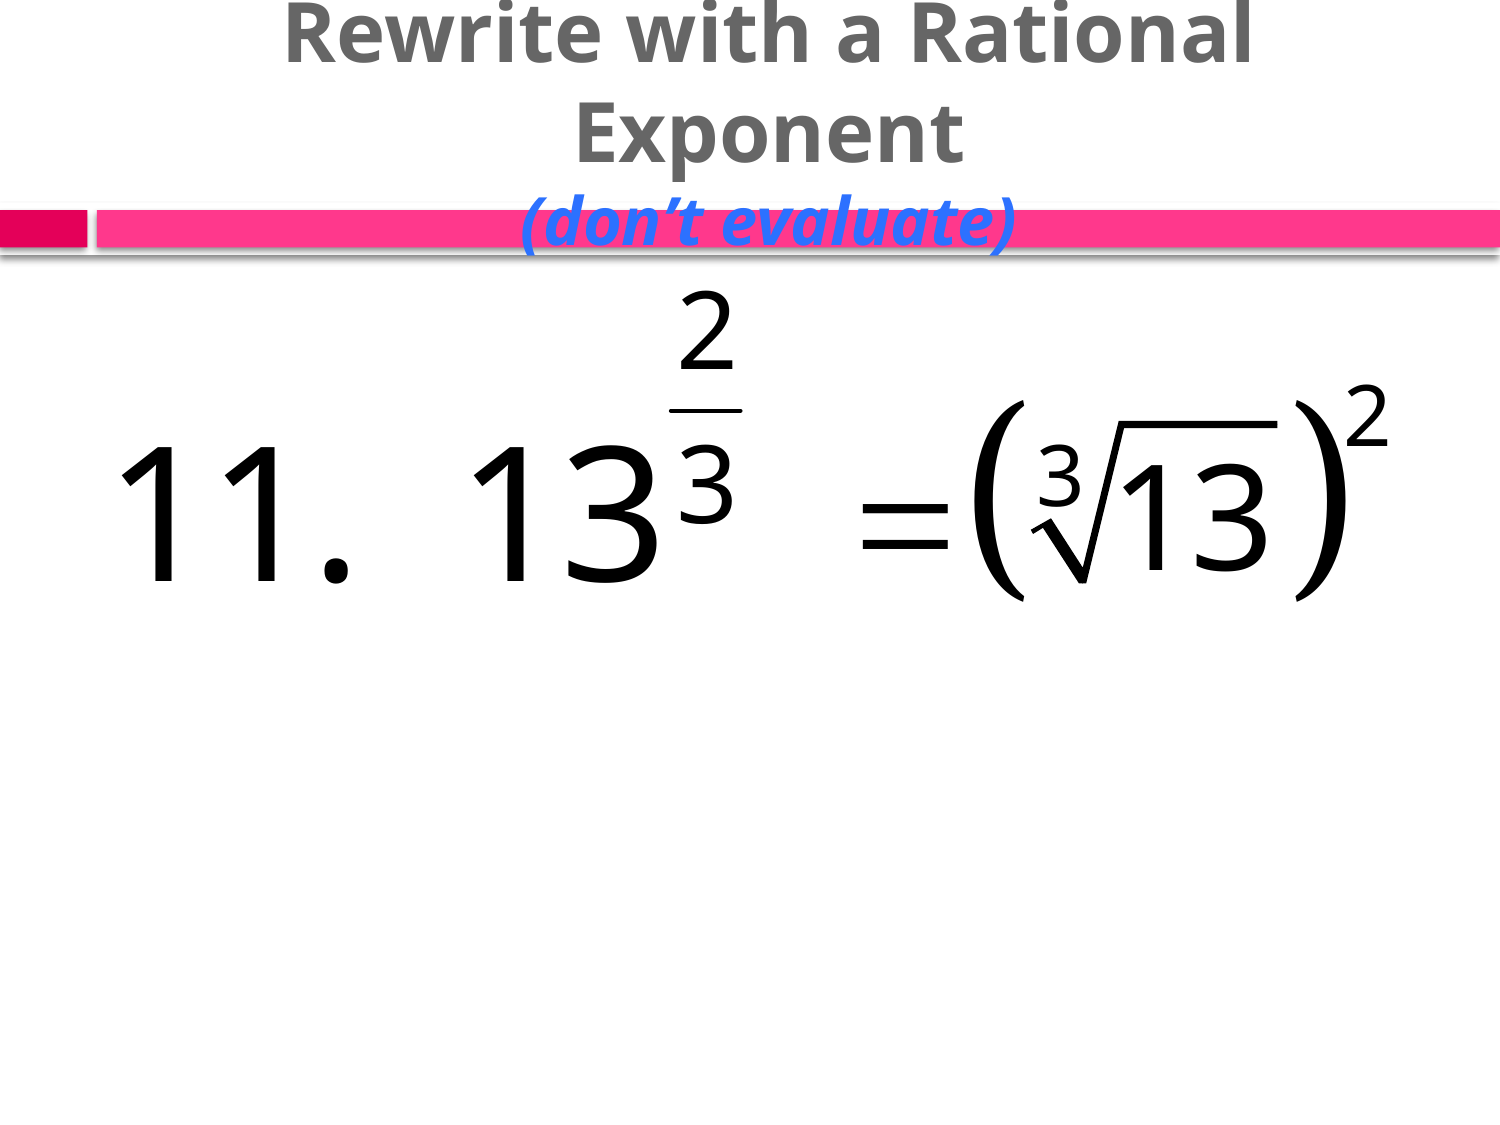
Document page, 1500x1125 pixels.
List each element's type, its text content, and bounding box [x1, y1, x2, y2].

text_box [99, 237, 772, 629]
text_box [824, 349, 1413, 681]
title Rewrite with a Rational Exponent (don’t evaluate) [100, 37, 1438, 200]
